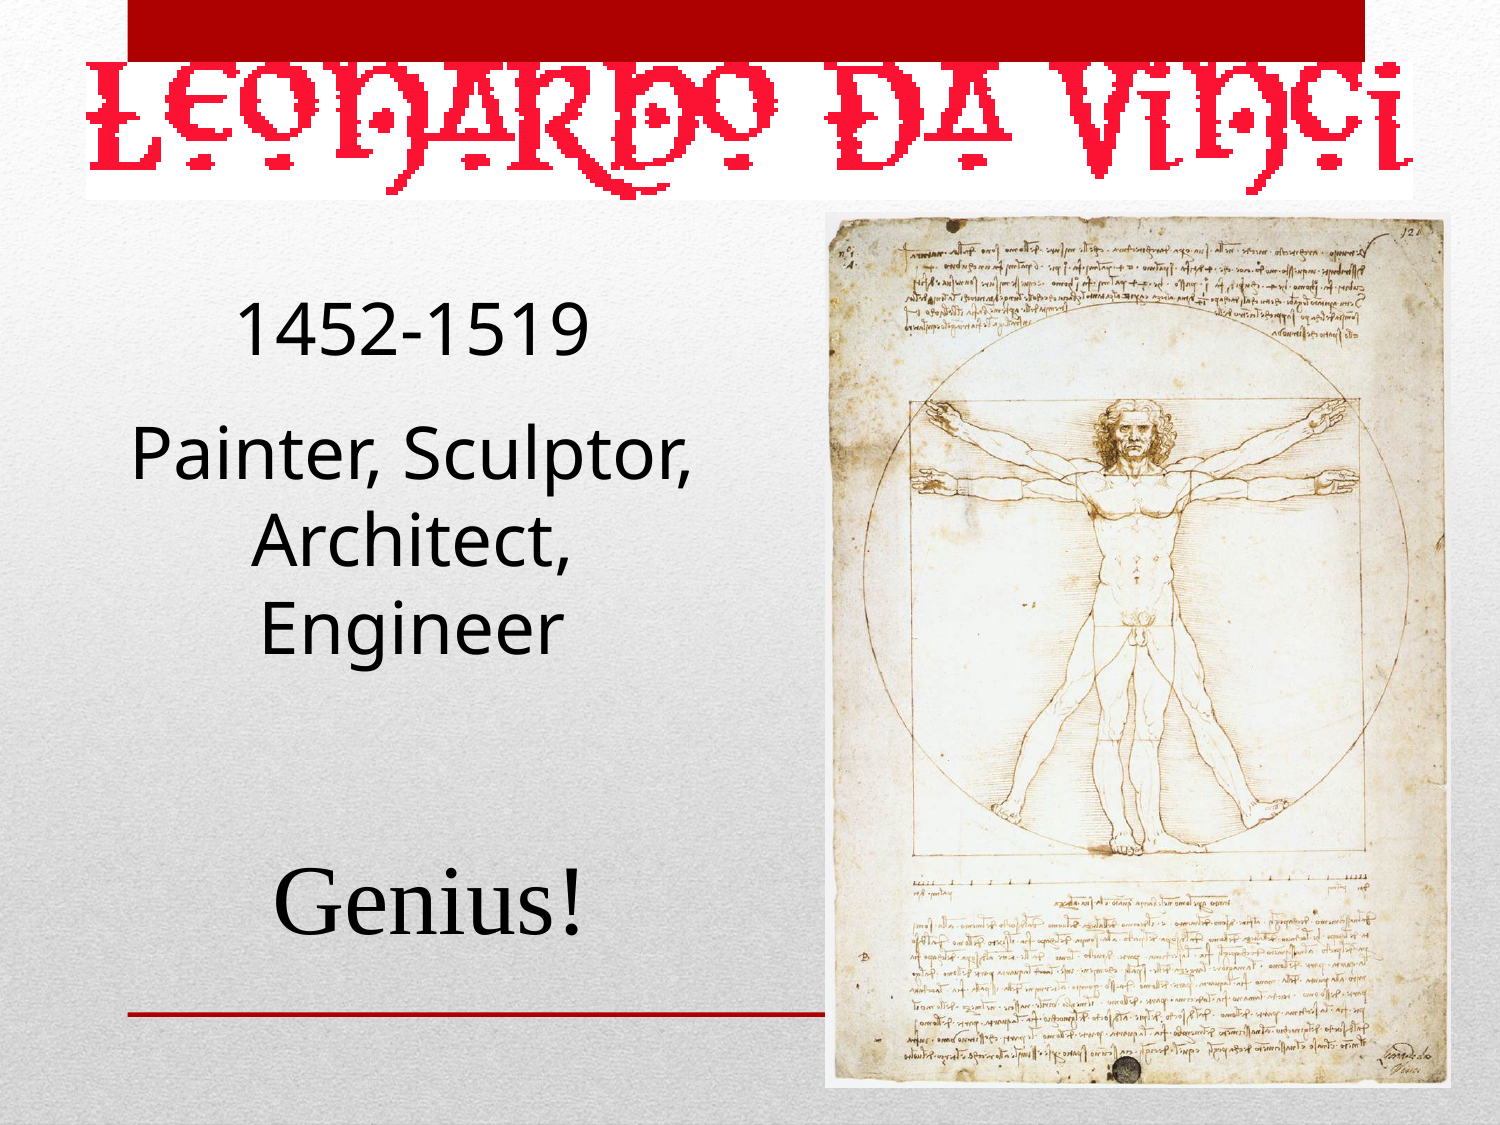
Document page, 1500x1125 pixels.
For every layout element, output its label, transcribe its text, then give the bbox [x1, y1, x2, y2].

text_box Genius! [257, 827, 604, 963]
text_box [86, 61, 1414, 201]
text_box 1452-1519 Painter, Sculptor, Architect, Engineer [74, 274, 750, 801]
picture [824, 211, 1452, 1089]
